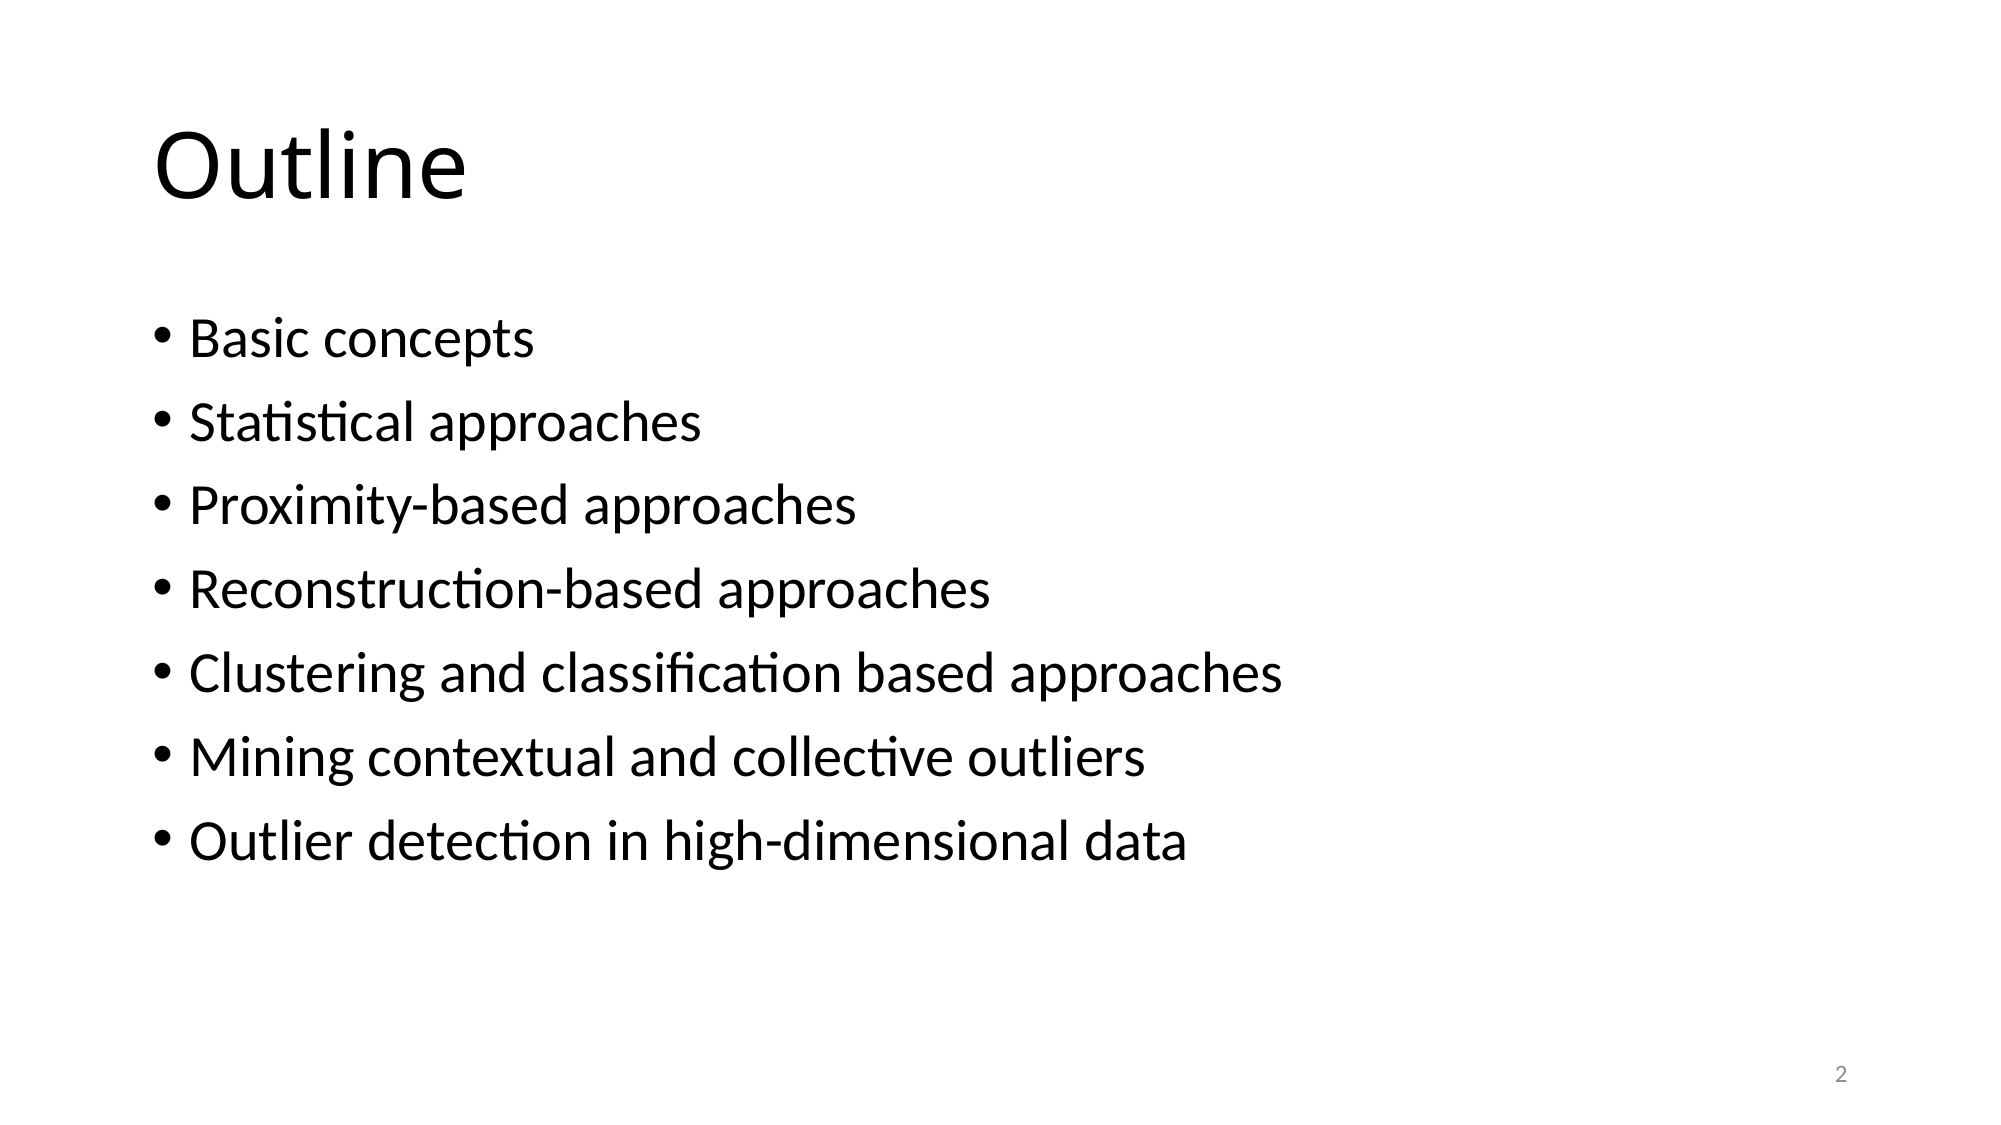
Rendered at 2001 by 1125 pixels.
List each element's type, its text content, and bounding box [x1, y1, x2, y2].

title Outline [137, 59, 1863, 278]
slide_number 2 [1412, 1042, 1863, 1103]
list Basic concepts Statistical approaches Proximity-based approaches Reconstruction-based approaches Clustering and classification based approaches Mining contextual and collective outliers Outlier detection in high-dimensional data [137, 299, 1863, 1014]
